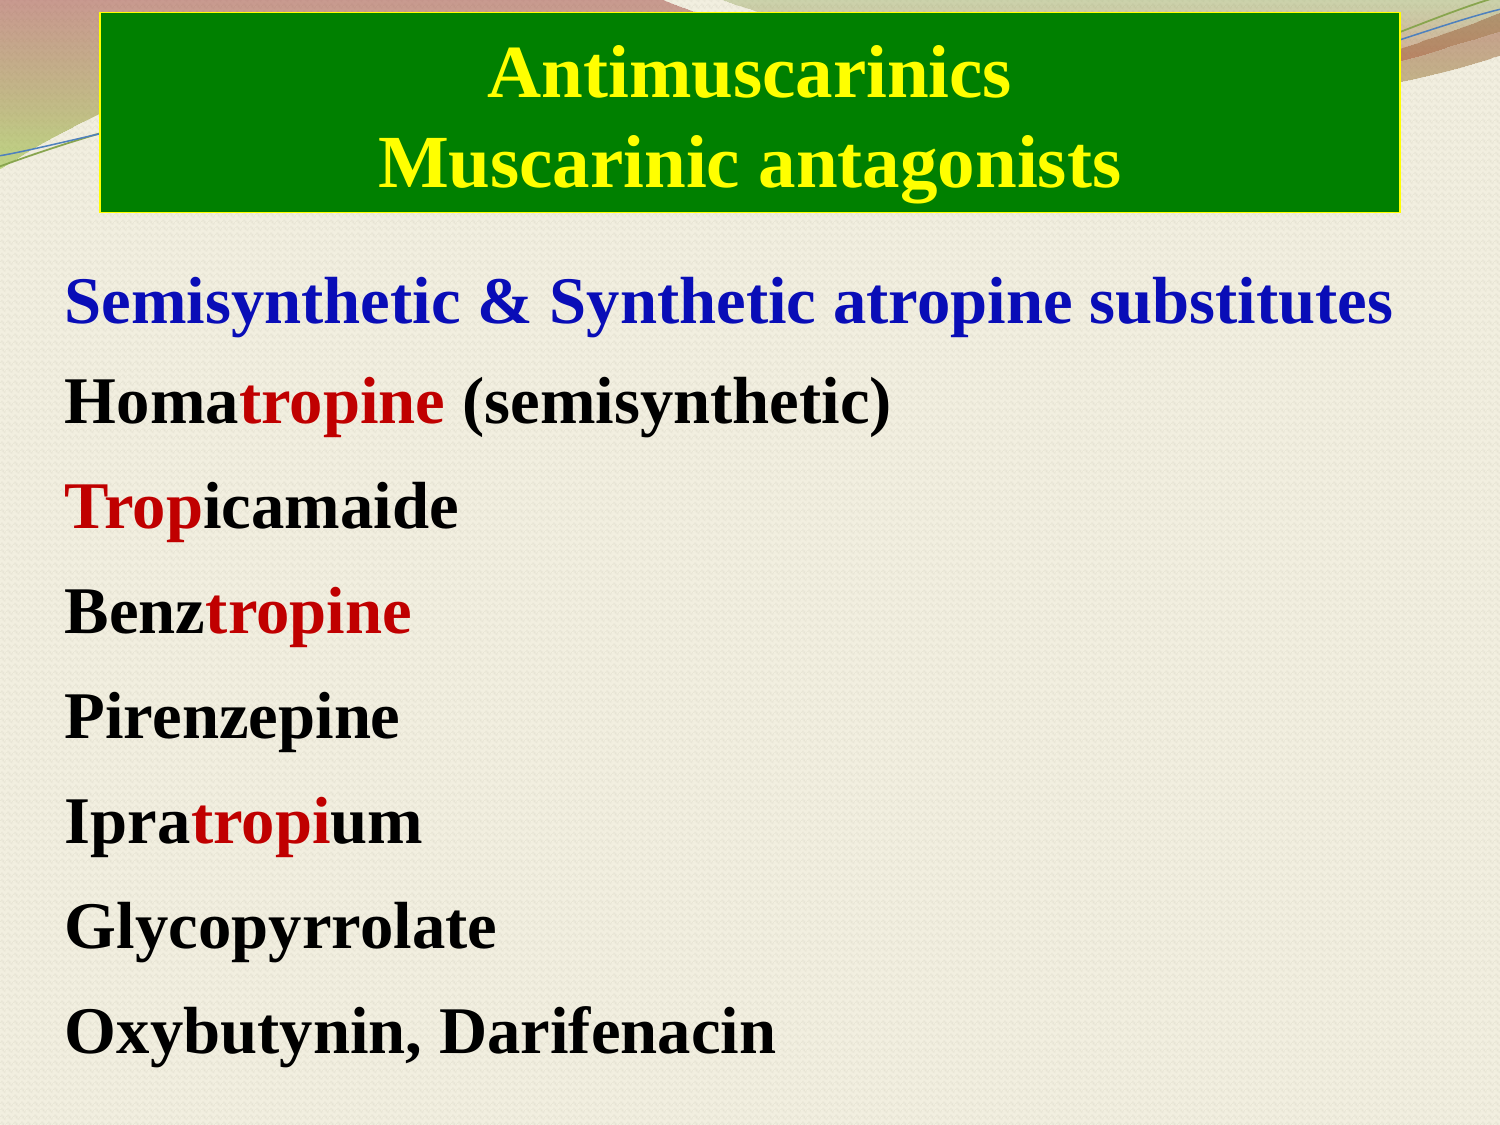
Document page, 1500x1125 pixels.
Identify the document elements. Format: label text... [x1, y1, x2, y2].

text_box Antimuscarinics Muscarinic antagonists [99, 12, 1400, 213]
text_box Homatropine (semisynthetic) Tropicamaide Benztropine Pirenzepine Ipratropium Glycopyrrolate Oxybutynin, Darifenacin [49, 349, 1475, 1075]
text_box Semisynthetic & Synthetic atropine substitutes [49, 249, 1475, 345]
